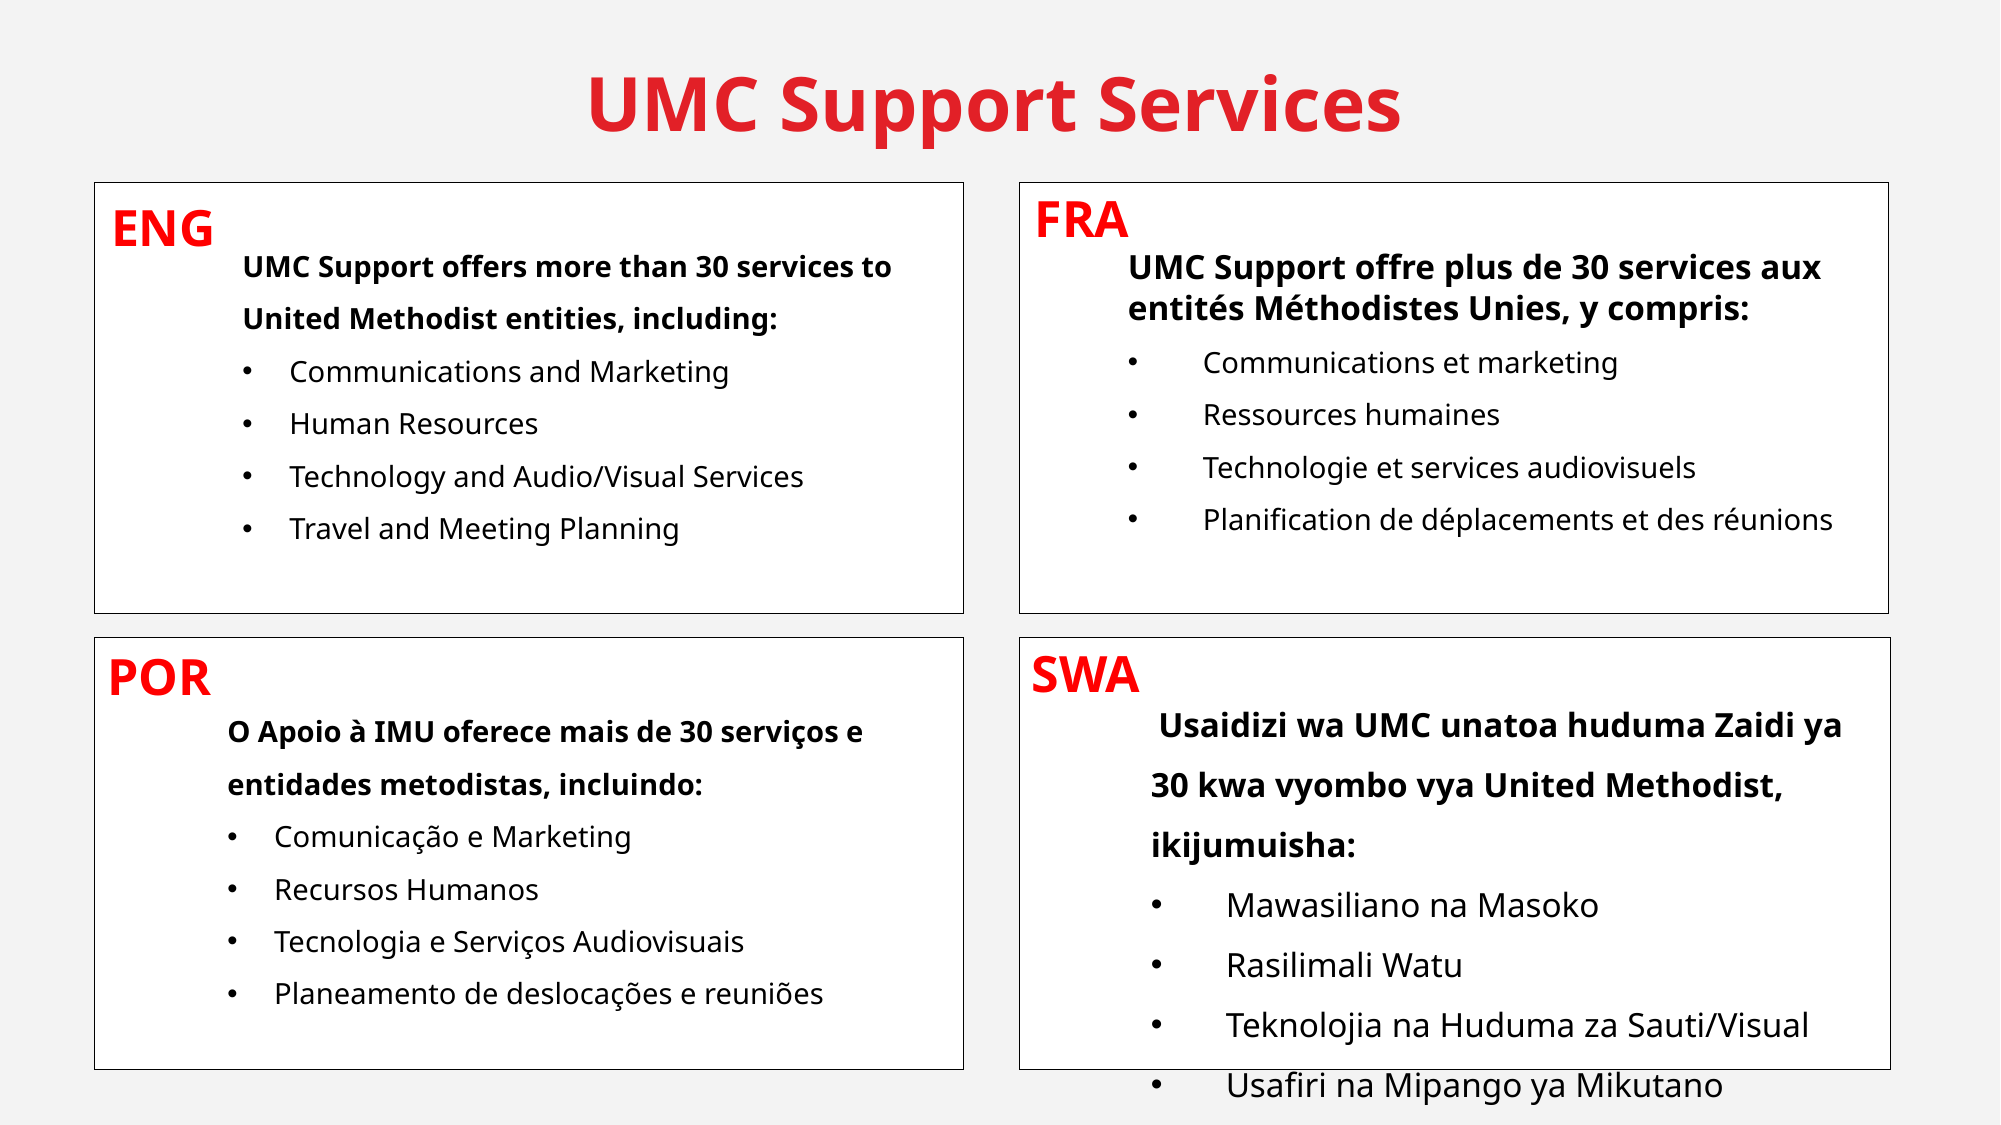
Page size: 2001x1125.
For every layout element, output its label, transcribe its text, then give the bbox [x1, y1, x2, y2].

text_box [94, 713, 965, 1070]
text_box POR [92, 637, 255, 713]
text_box UMC Support offre plus de 30 services aux entités Méthodistes Unies, y compris: Communications et marketing Ressources humaines Technologie et services audiovisuels Planification de déplacements et des réunions [1113, 239, 1866, 579]
text_box [1180, 637, 1892, 1070]
text_box [1019, 181, 1889, 615]
text_box FRA [1019, 180, 1182, 256]
text_box UMC Support offers more than 30 services to United Methodist entities, including: ​Communications and Marketing​ Human Resources​ Technology and Audio/Visual Services​ Travel and Meeting Planning​ [227, 223, 981, 588]
text_box UMC Support Services [62, 48, 1925, 154]
text_box [1019, 710, 1135, 1070]
text_box [255, 637, 965, 688]
text_box [94, 181, 965, 615]
text_box ENG [96, 188, 259, 264]
text_box O Apoio à IMU oferece mais de 30 serviços e entidades metodistas, incluindo: ​Comunicação e Marketing​ Recursos Humanos​ Tecnologia e Serviços Audiovisuais​ Planeamento de deslocações e reuniões [212, 688, 966, 1018]
text_box SWA [1017, 634, 1180, 710]
text_box Usaidizi wa UMC unatoa huduma Zaidi ya 30 kwa vyombo vya United Methodist, ikijumuisha: Mawasiliano na Masoko Rasilimali Watu Teknolojia na Huduma za Sauti/Visual Usafiri na Mipango ya Mikutano [1135, 677, 1889, 1112]
